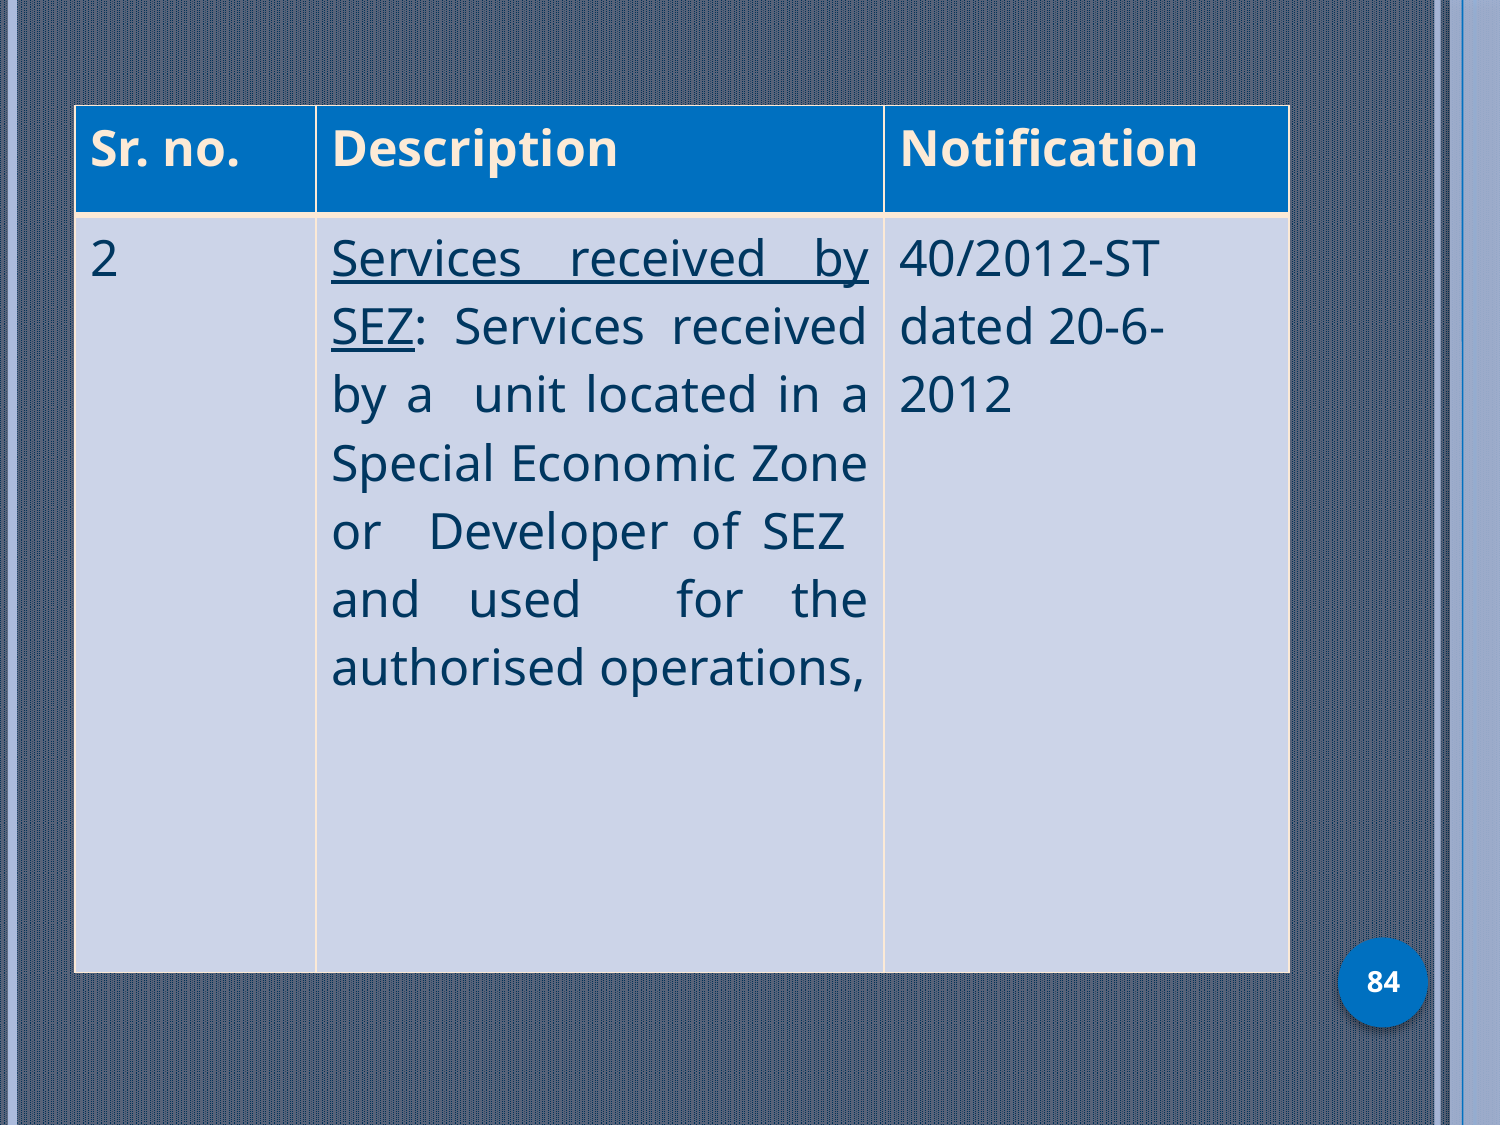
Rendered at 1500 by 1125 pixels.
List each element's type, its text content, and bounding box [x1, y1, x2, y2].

table_cell Services received by SEZ: Services received by a unit located in a Special Economic Zone or Developer of SEZ and used for the authorised operations, [317, 218, 883, 972]
slide_number 84 [1333, 940, 1434, 1027]
table_cell 40/2012-ST dated 20-6-2012 [885, 218, 1288, 972]
table_cell 2 [76, 218, 315, 972]
table_header Description [317, 106, 883, 212]
table_header Notification [885, 106, 1288, 212]
table_header Sr. no. [76, 106, 315, 212]
